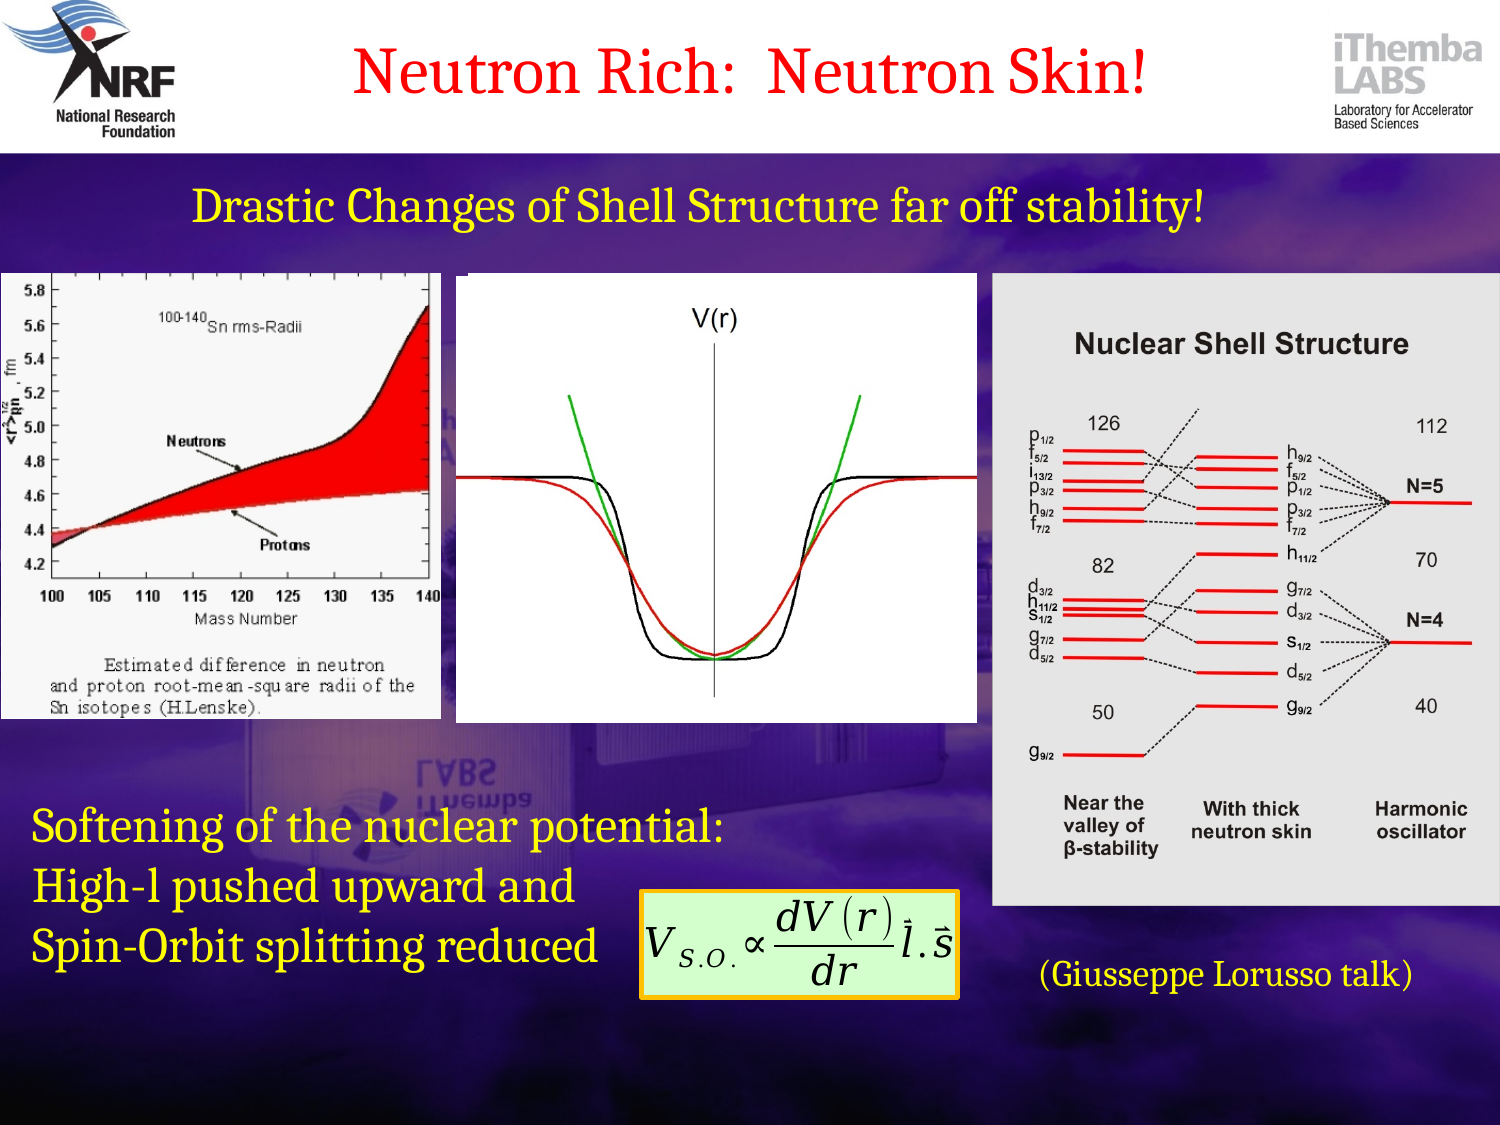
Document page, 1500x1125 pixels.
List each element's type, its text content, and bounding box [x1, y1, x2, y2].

text_box Neutron Rich: Neutron Skin! [338, 19, 1166, 114]
picture [0, 154, 1500, 1125]
text_box Drastic Changes of Shell Structure far off stability! [177, 165, 1500, 237]
picture [1, 0, 183, 138]
picture [1328, 8, 1482, 129]
text_box Softening of the nuclear potential: High-l pushed upward and Spin-Orbit splitting reduced [17, 785, 741, 1025]
text_box (Giusseppe Lorusso talk) [1022, 941, 1430, 1002]
